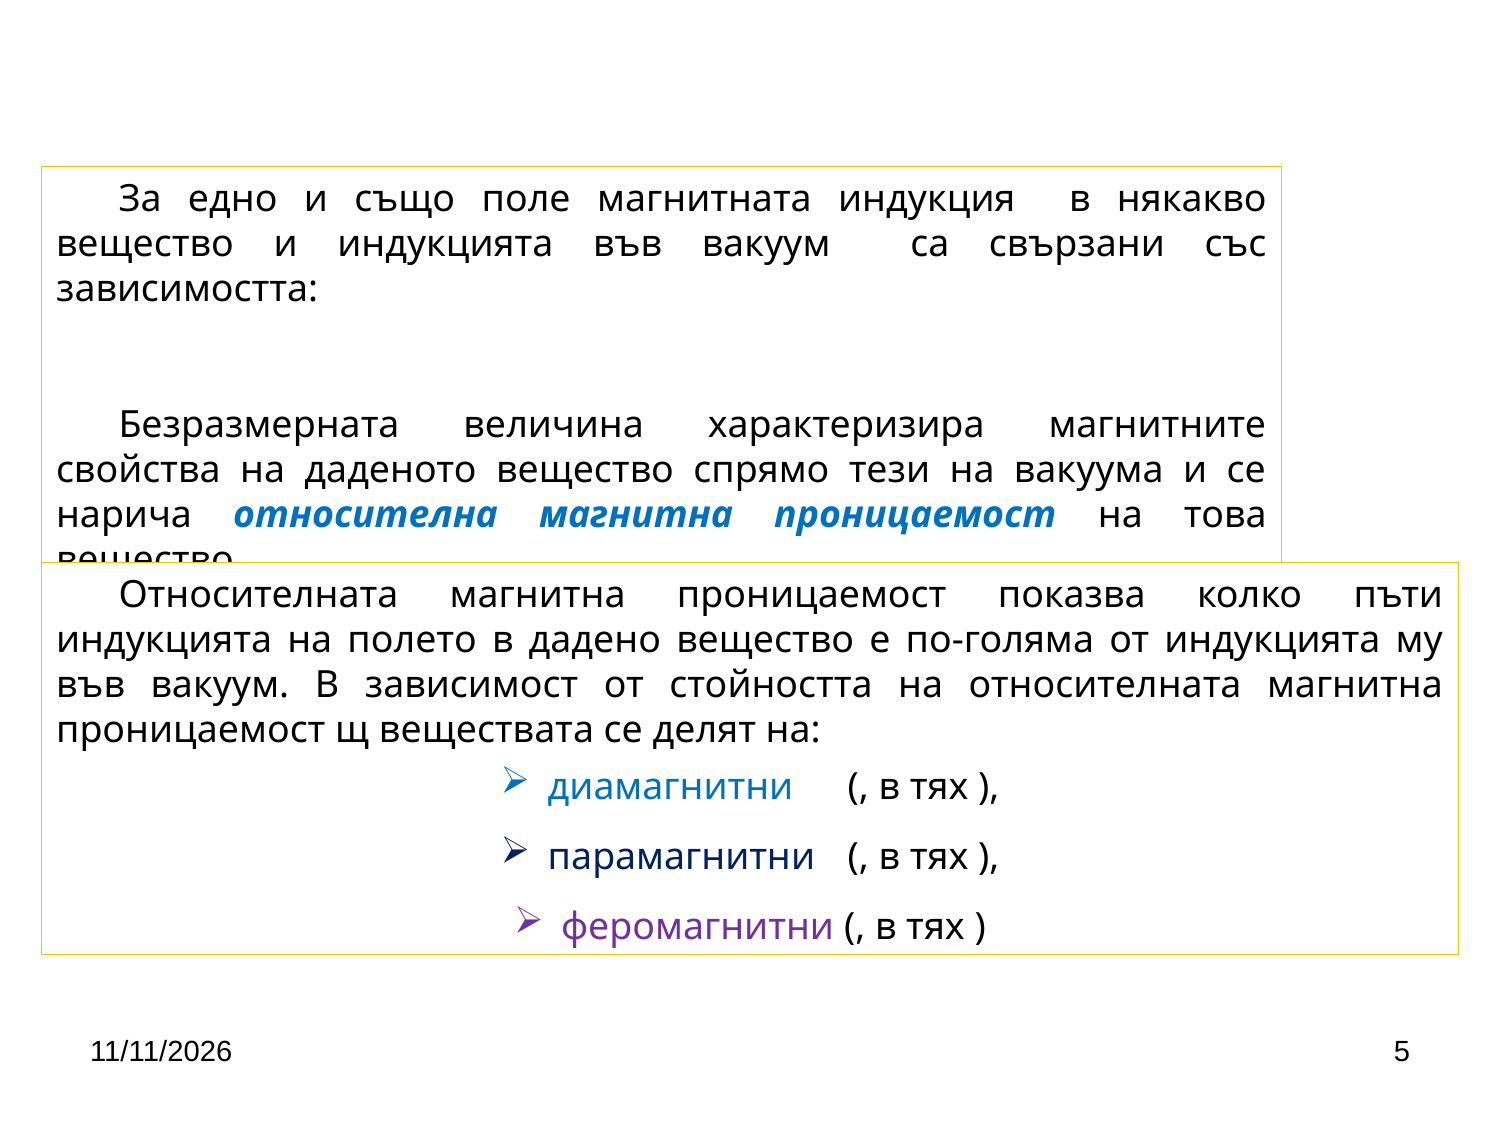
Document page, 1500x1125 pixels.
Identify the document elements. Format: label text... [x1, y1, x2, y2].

slide_number 5 [1074, 1024, 1425, 1103]
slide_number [75, 1024, 425, 1103]
